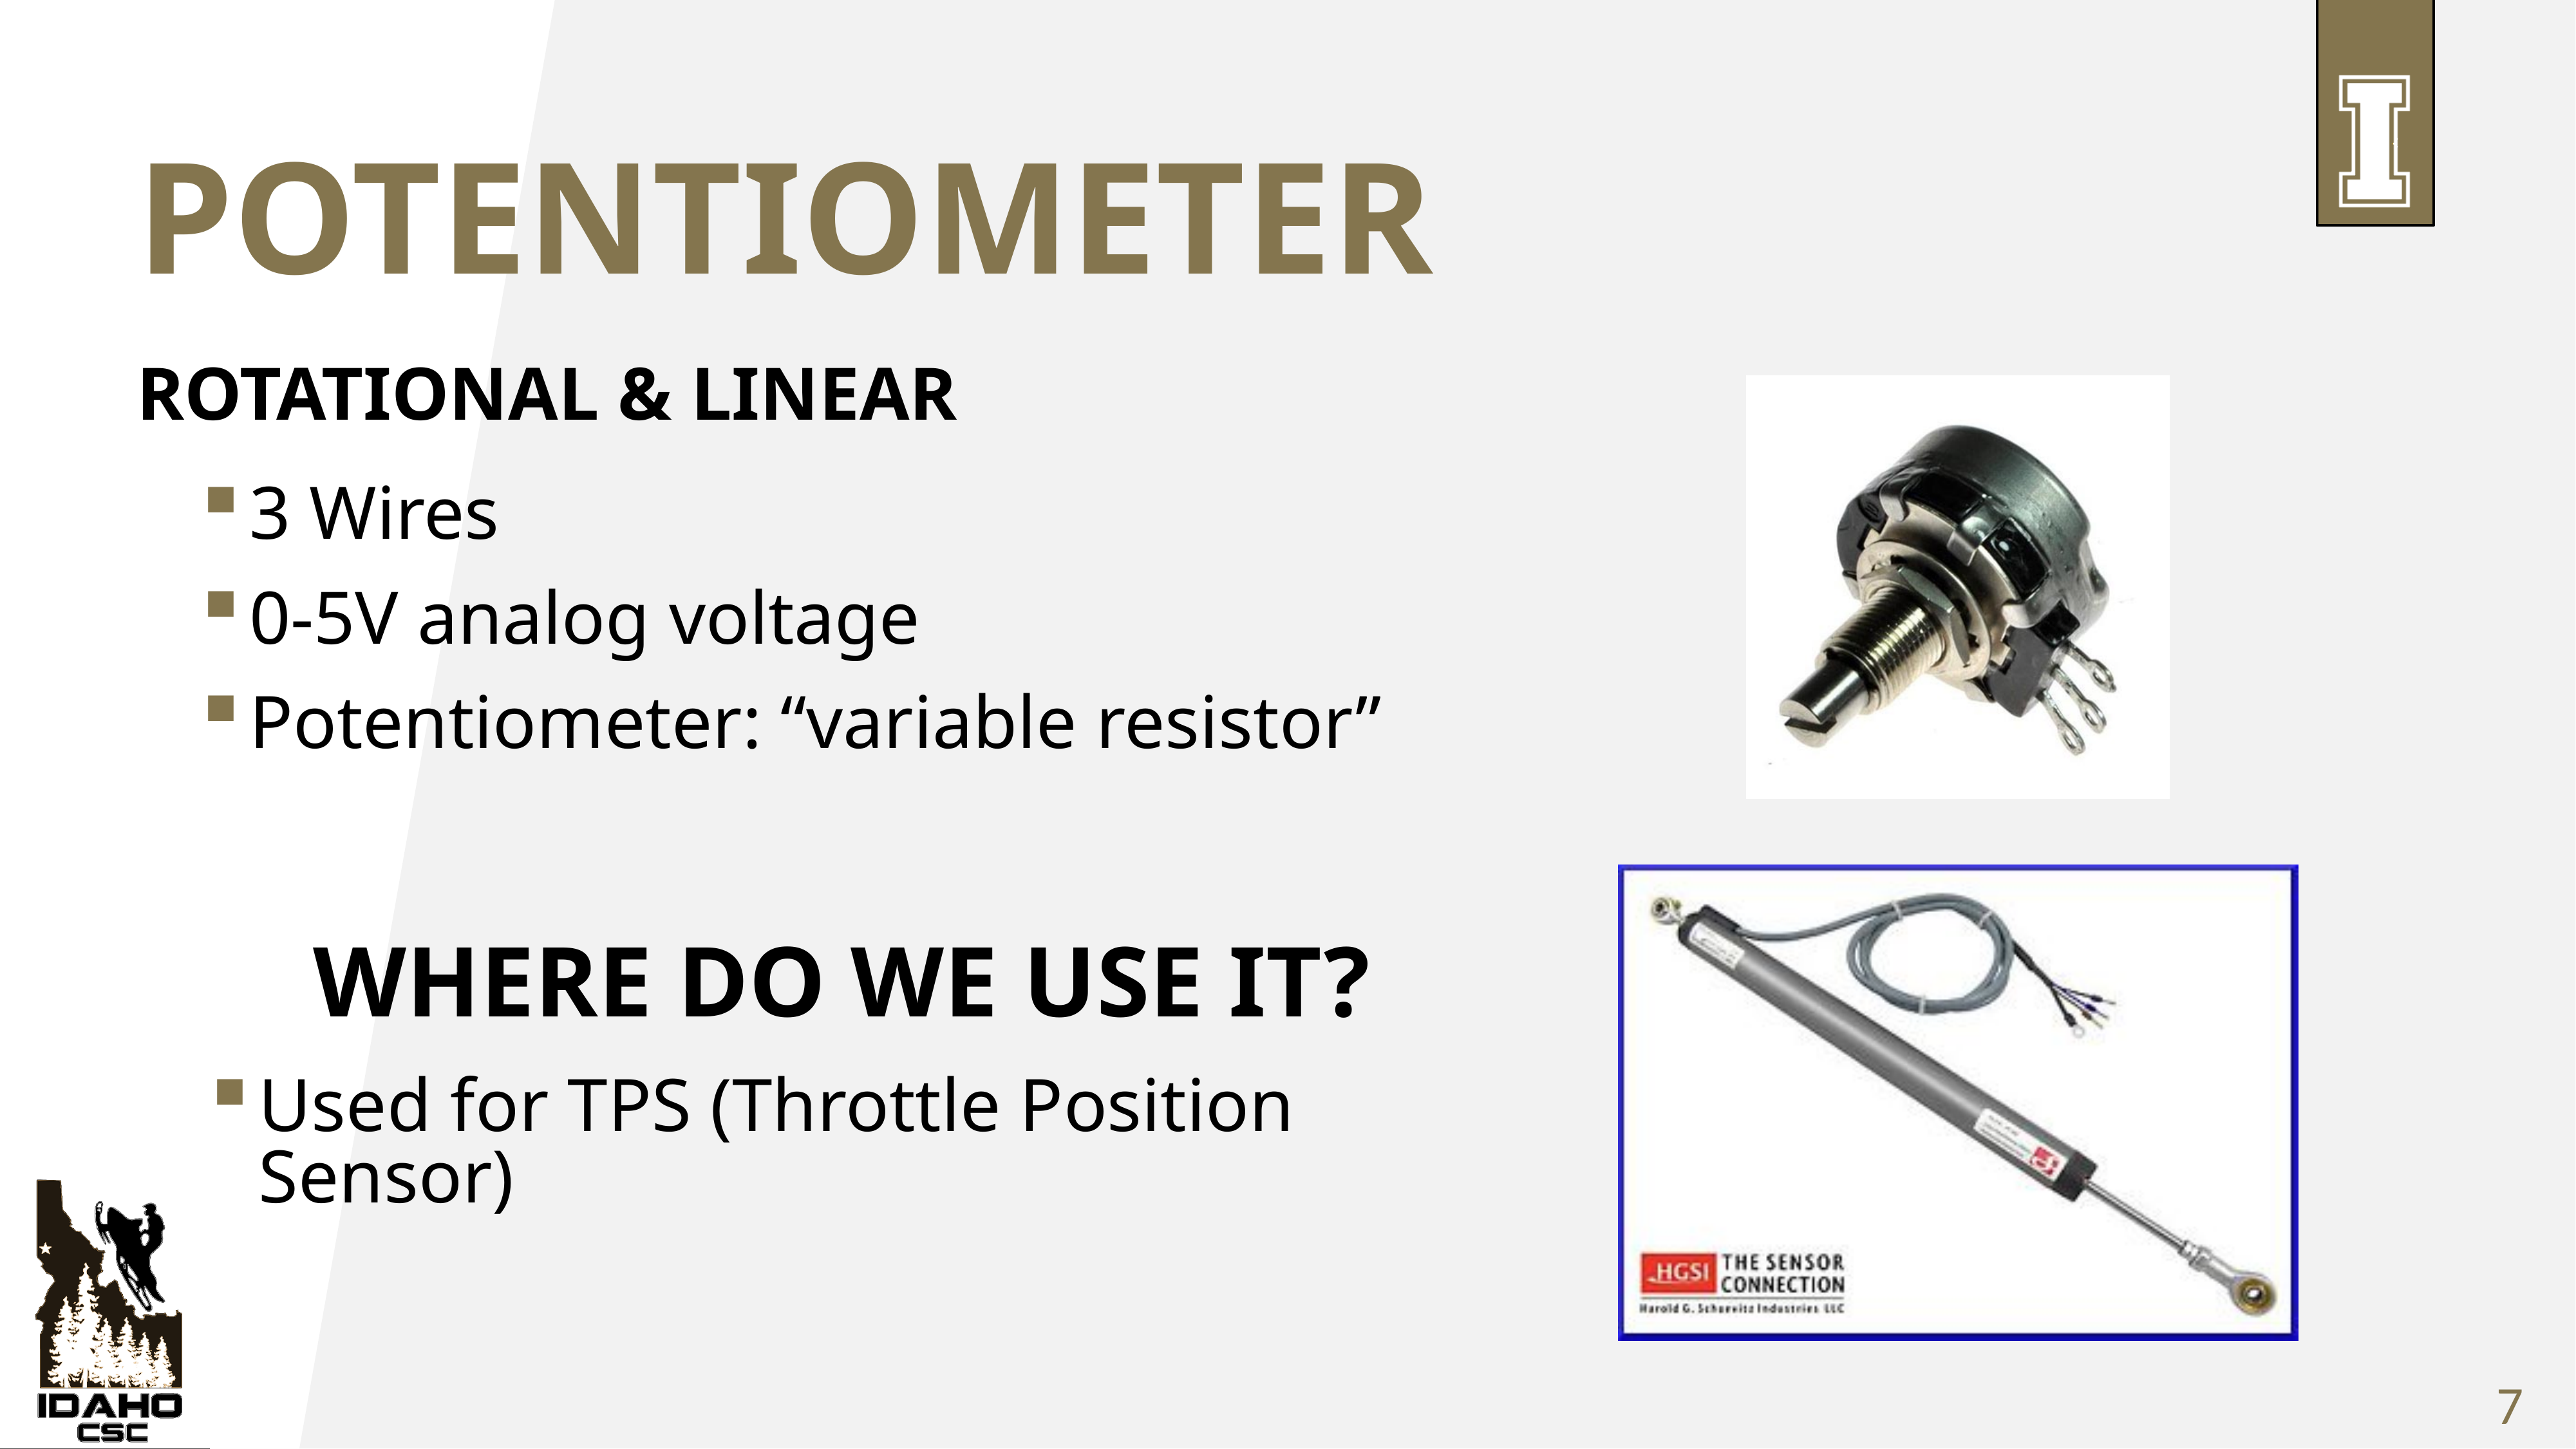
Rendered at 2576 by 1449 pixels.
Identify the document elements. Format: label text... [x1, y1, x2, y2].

list Rotational & linear [136, 347, 1780, 436]
picture [2334, 71, 2414, 211]
text_box Used for TPS (Throttle Position Sensor) [200, 1070, 1489, 1170]
picture [1617, 864, 2299, 1341]
text_box Where do we use it? [313, 920, 1377, 1036]
title Potentiometer [136, 177, 2358, 310]
picture [0, 1177, 210, 1449]
picture [1746, 375, 2170, 799]
list 3 Wires 0-5V analog voltage Potentiometer: “variable resistor” [200, 482, 1401, 872]
